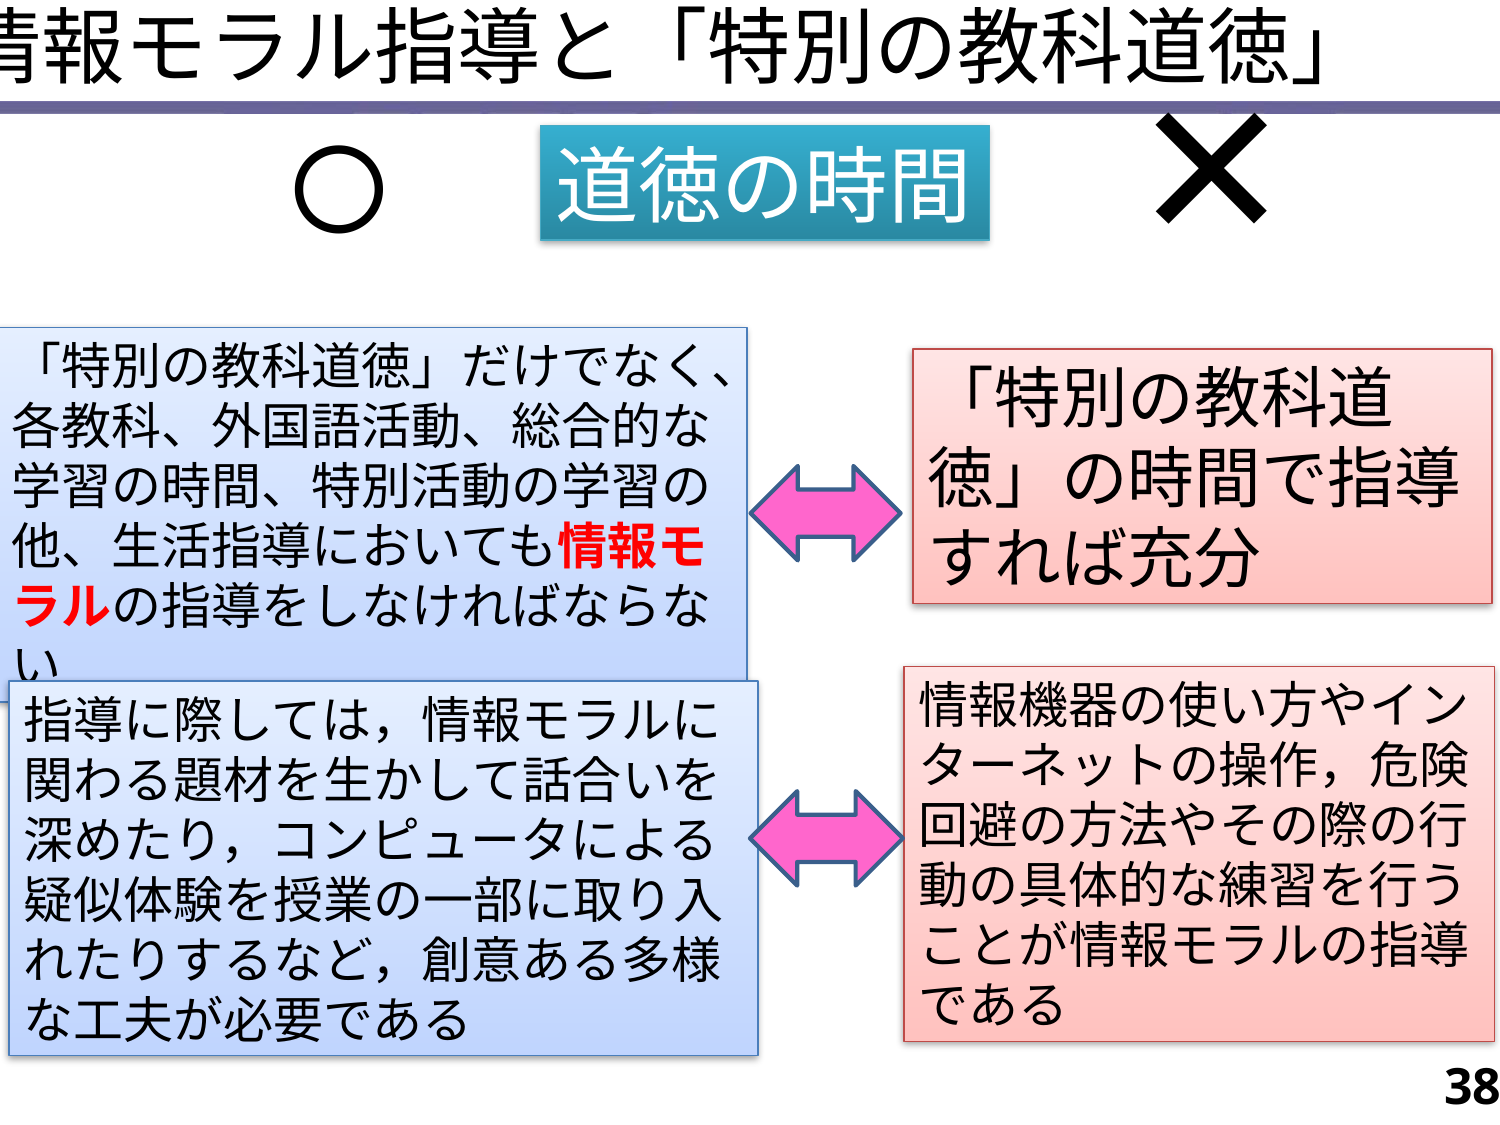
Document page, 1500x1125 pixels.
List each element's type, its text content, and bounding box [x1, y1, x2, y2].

text_box × [1052, 80, 1386, 341]
text_box 情報モラル指導と「特別の教科道徳」 [0, 0, 1389, 102]
picture [1386, 101, 1500, 114]
text_box 情報機器の使い方やインターネットの操作，危険回避の方法やその際の行動の具体的な練習を行うことが情報モラルの指導である [903, 666, 1495, 1042]
text_box 道徳の時間 [540, 125, 990, 241]
text_box 指導に際しては，情報モラルに関わる題材を生かして話合いを深めたり，コンピュータによる疑似体験を授業の一部に取り入れたりするなど，創意ある多様な工夫が必要である [8, 680, 759, 1056]
slide_number 38 [1270, 1046, 1500, 1125]
text_box ○ [214, 115, 488, 317]
picture [0, 102, 1052, 114]
text_box [747, 789, 905, 888]
text_box 「特別の教科道徳」だけでなく、各教科、外国語活動、総合的な学習の時間、特別活動の学習の他、生活指導においても情報モラルの指導をしなければならない [0, 327, 748, 703]
text_box [748, 464, 903, 563]
text_box 「特別の教科道徳」の時間で指導すれば充分 [912, 348, 1493, 604]
